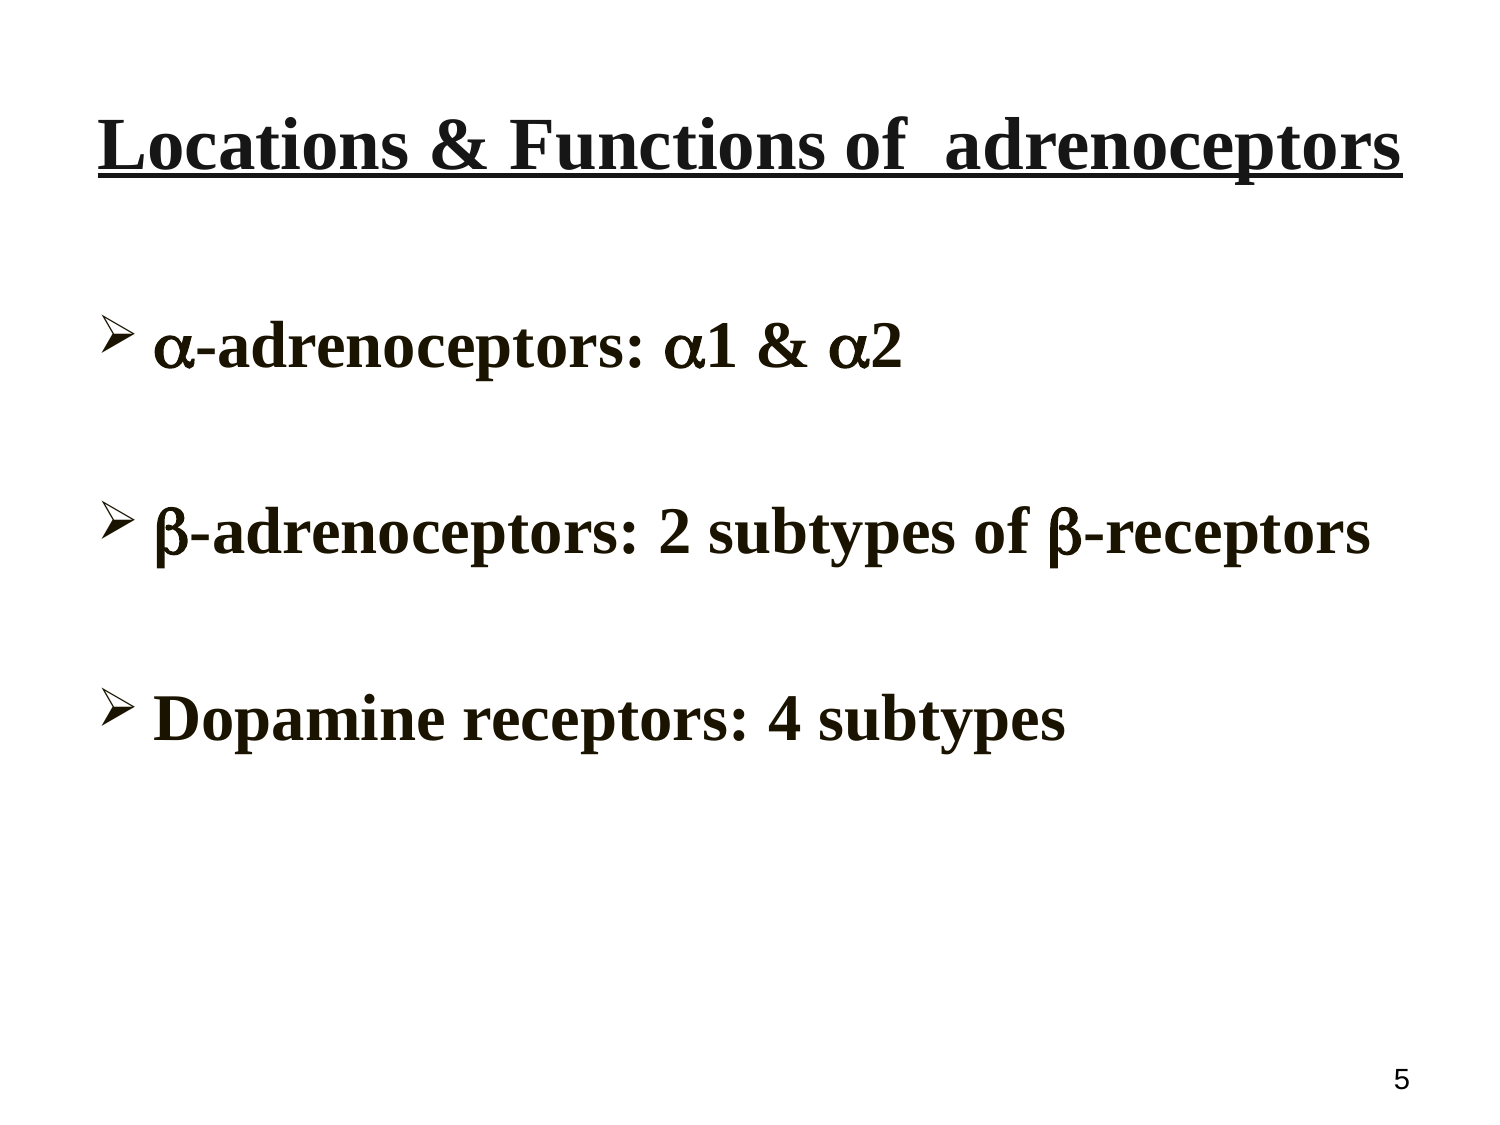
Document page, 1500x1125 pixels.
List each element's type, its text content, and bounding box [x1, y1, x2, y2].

list -adrenoceptors: 1 & 2 -adrenoceptors: 2 subtypes of -receptors Dopamine receptors: 4 subtypes [82, 292, 1432, 1036]
title Locations & Functions of adrenoceptors [75, 45, 1425, 233]
slide_number 5 [1074, 1036, 1426, 1103]
